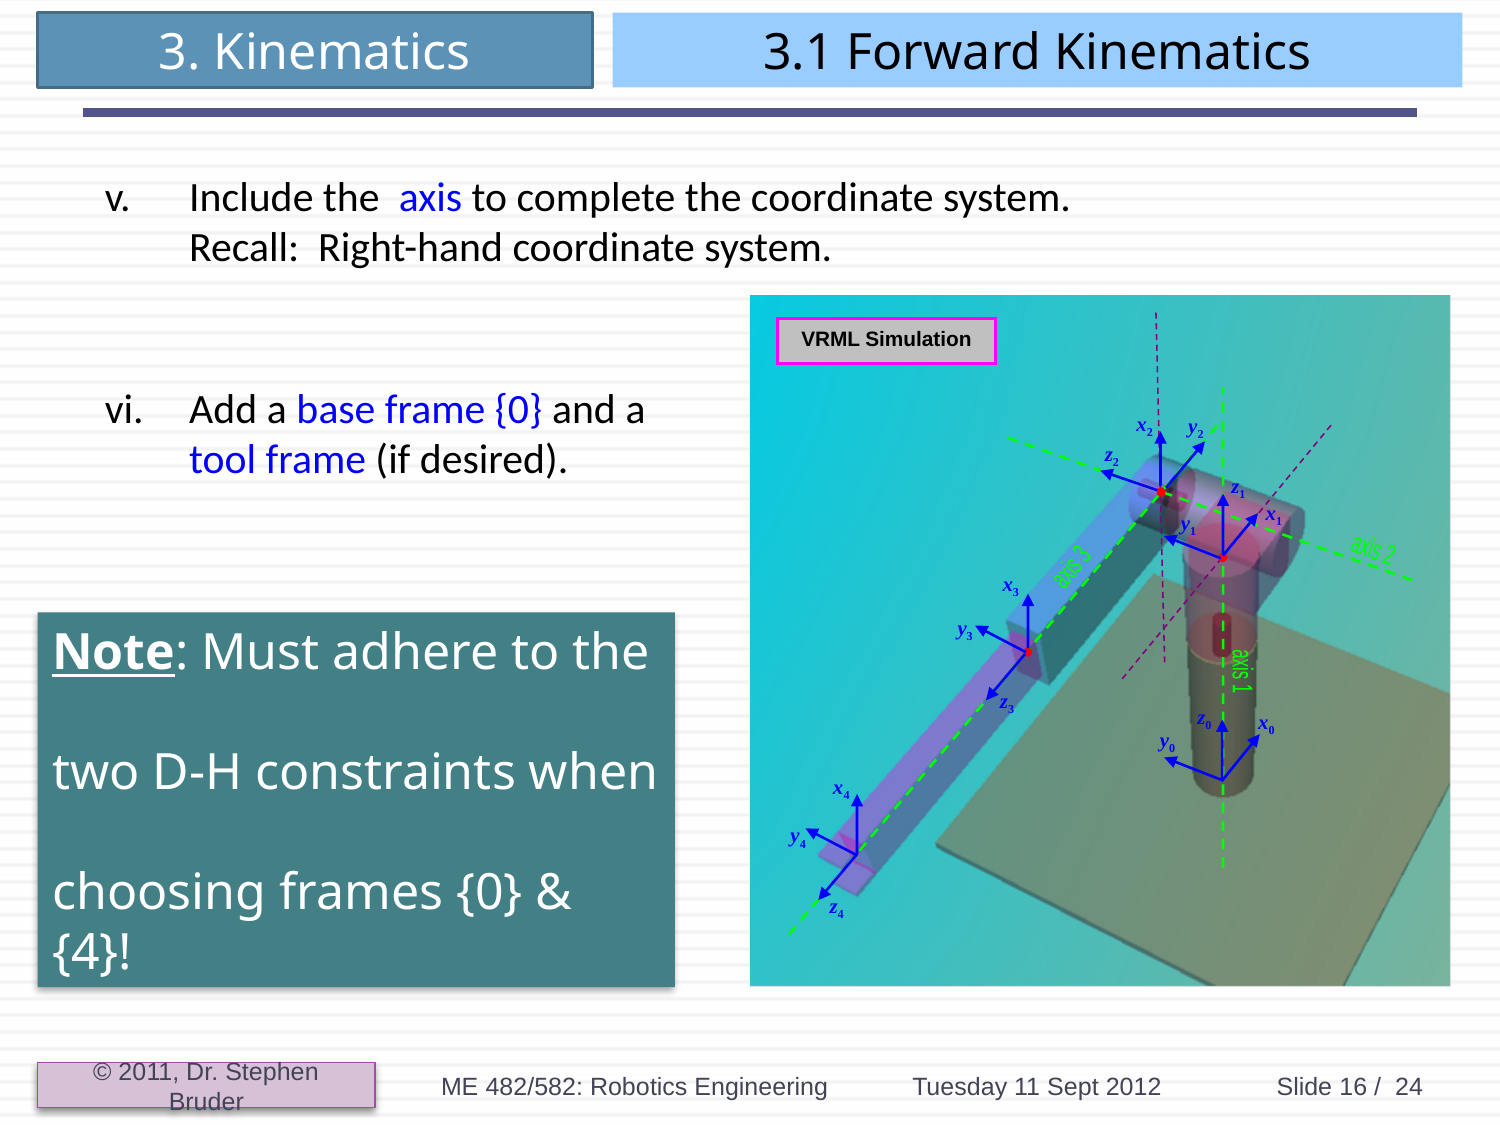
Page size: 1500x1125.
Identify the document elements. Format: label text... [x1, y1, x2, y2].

title 3.1 Forward Kinematics [612, 12, 1463, 88]
footer ME 482/582: Robotics Engineering [412, 1062, 858, 1108]
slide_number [897, 1062, 1198, 1108]
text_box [1161, 501, 1226, 550]
text_box Note: Must adhere to the two D-H constraints when choosing frames {0} & {4}! [37, 612, 675, 988]
slide_number Slide 16 / 24 [1237, 1062, 1463, 1108]
picture [749, 295, 1452, 988]
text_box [744, 312, 1413, 891]
